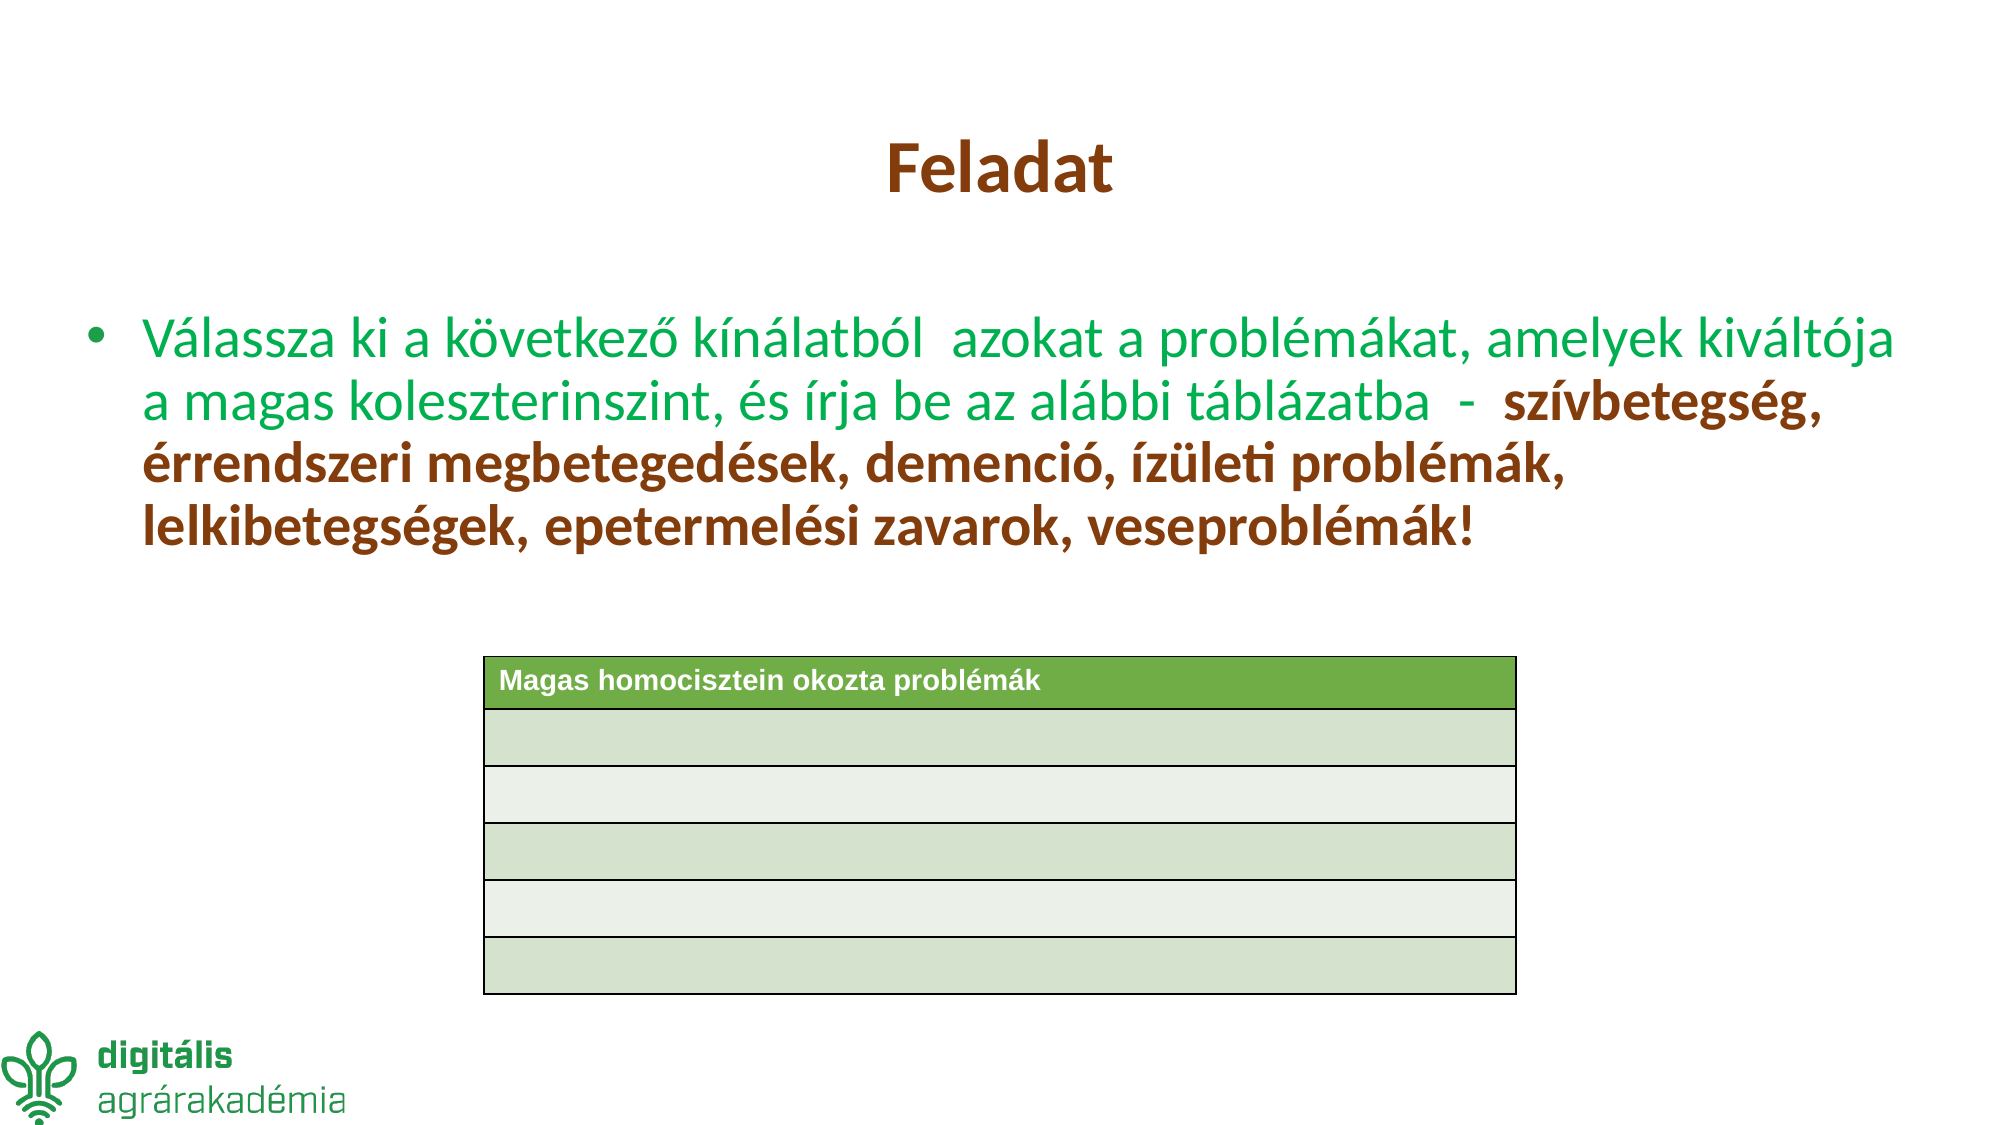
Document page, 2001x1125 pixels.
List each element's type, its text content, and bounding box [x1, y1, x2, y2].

title Feladat [52, 59, 1949, 278]
table_cell [485, 767, 1515, 822]
table_cell [485, 710, 1515, 765]
list Válassza ki a következő kínálatból azokat a problémákat, amelyek kiváltója a magas koleszterinszint, és írja be az alábbi táblázatba - szívbetegség, érrendszeri megbetegedések, demenció, ízületi problémák, lelkibetegségek, epetermelési zavarok, veseproblémák! [52, 299, 1949, 1014]
table_cell [485, 938, 1515, 993]
table_header Magas homocisztein okozta problémák [485, 657, 1515, 708]
table_cell [485, 881, 1515, 936]
table_cell [485, 824, 1515, 879]
picture [0, 1031, 345, 1125]
